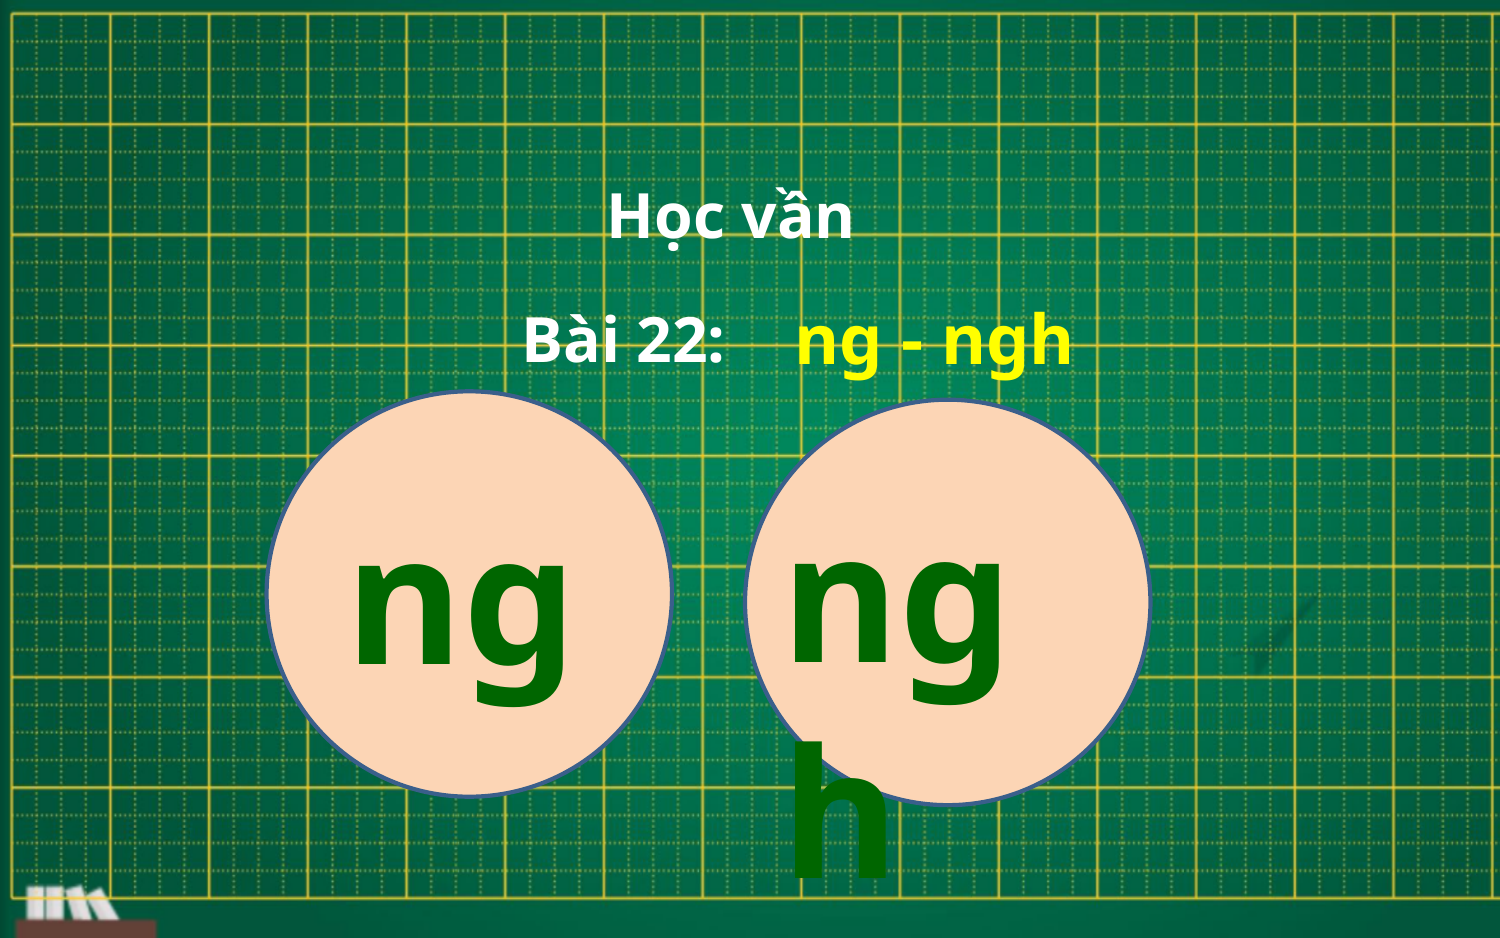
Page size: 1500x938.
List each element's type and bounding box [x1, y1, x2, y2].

picture [0, 0, 1500, 938]
text_box [744, 399, 1151, 806]
text_box [266, 391, 673, 797]
